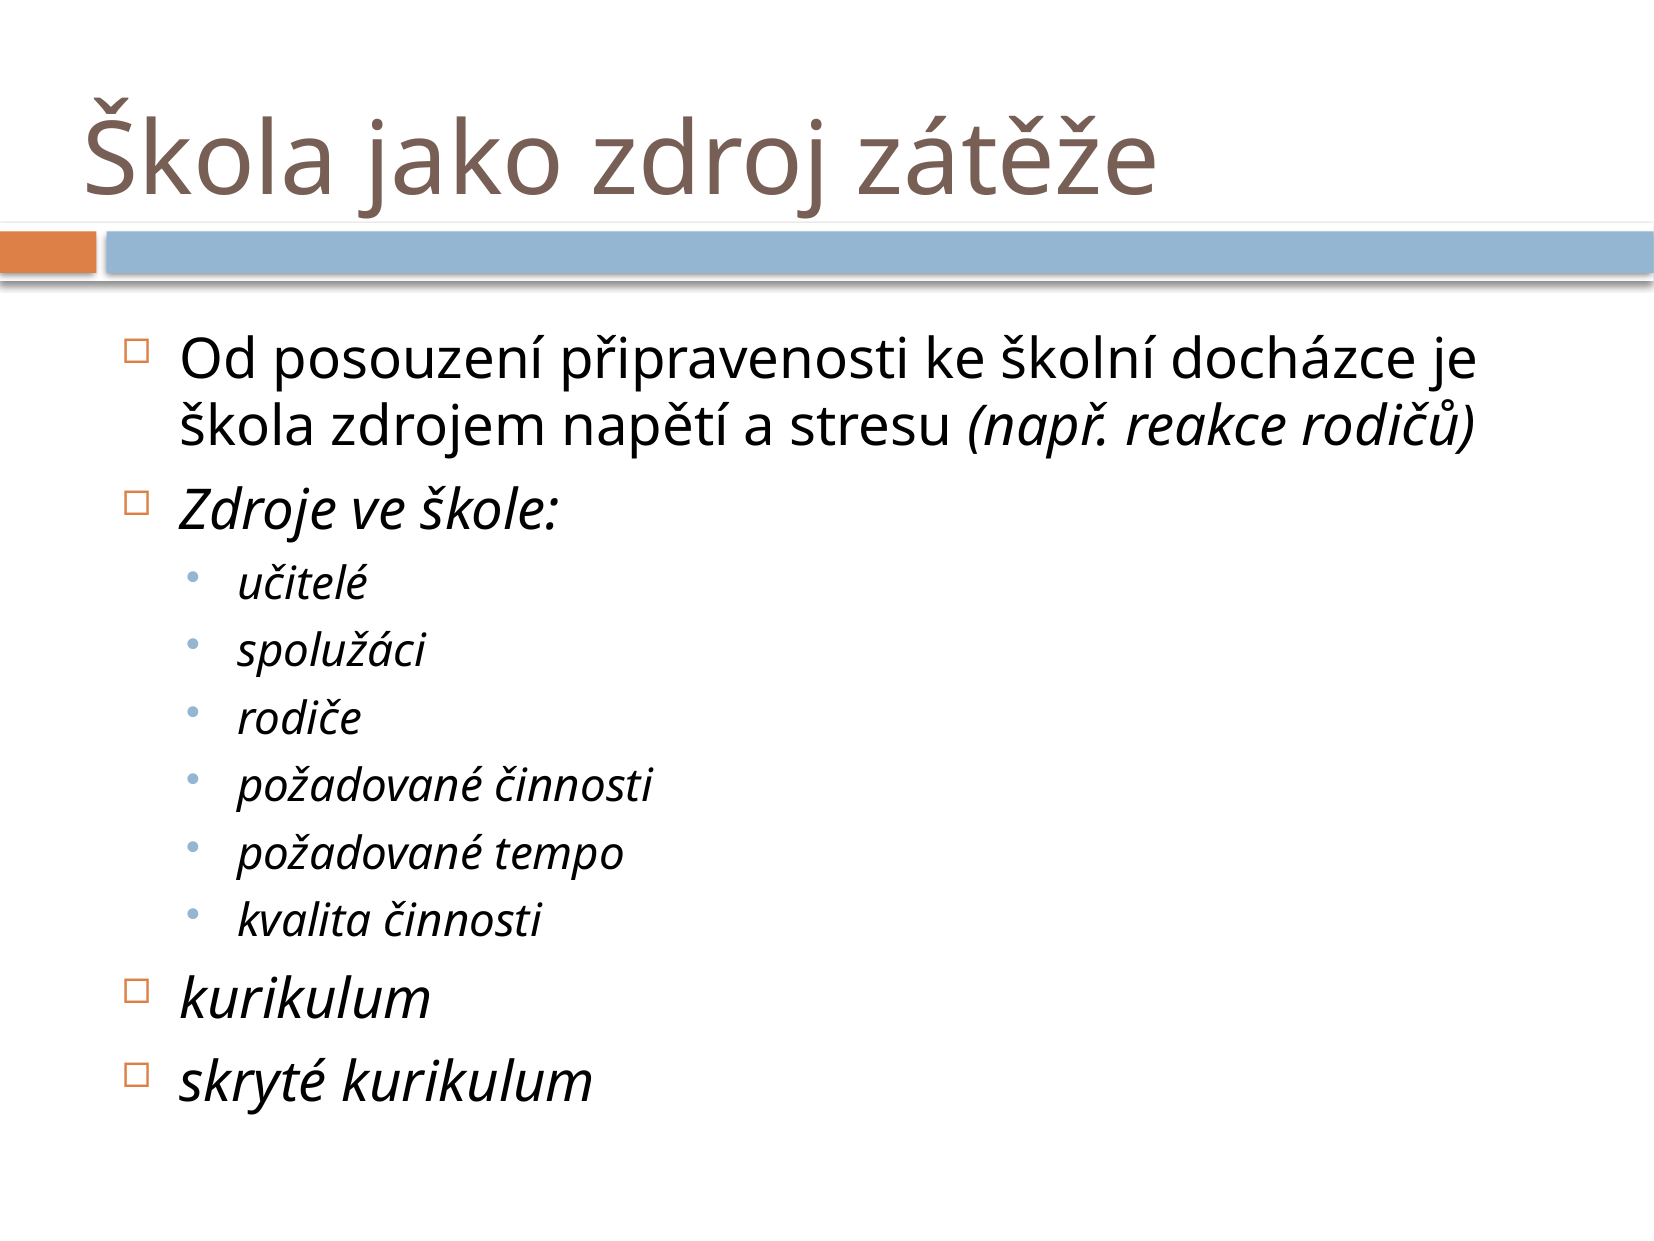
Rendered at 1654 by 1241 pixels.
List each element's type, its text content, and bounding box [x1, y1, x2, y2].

title Škola jako zdroj zátěže [82, 50, 1572, 257]
list Od posouzení připravenosti ke školní docházce je škola zdrojem napětí a stresu (např. reakce rodičů) Zdroje ve škole: učitelé spolužáci rodiče požadované činnosti požadované tempo kvalita činnosti kurikulum skryté kurikulum [121, 322, 1561, 1150]
